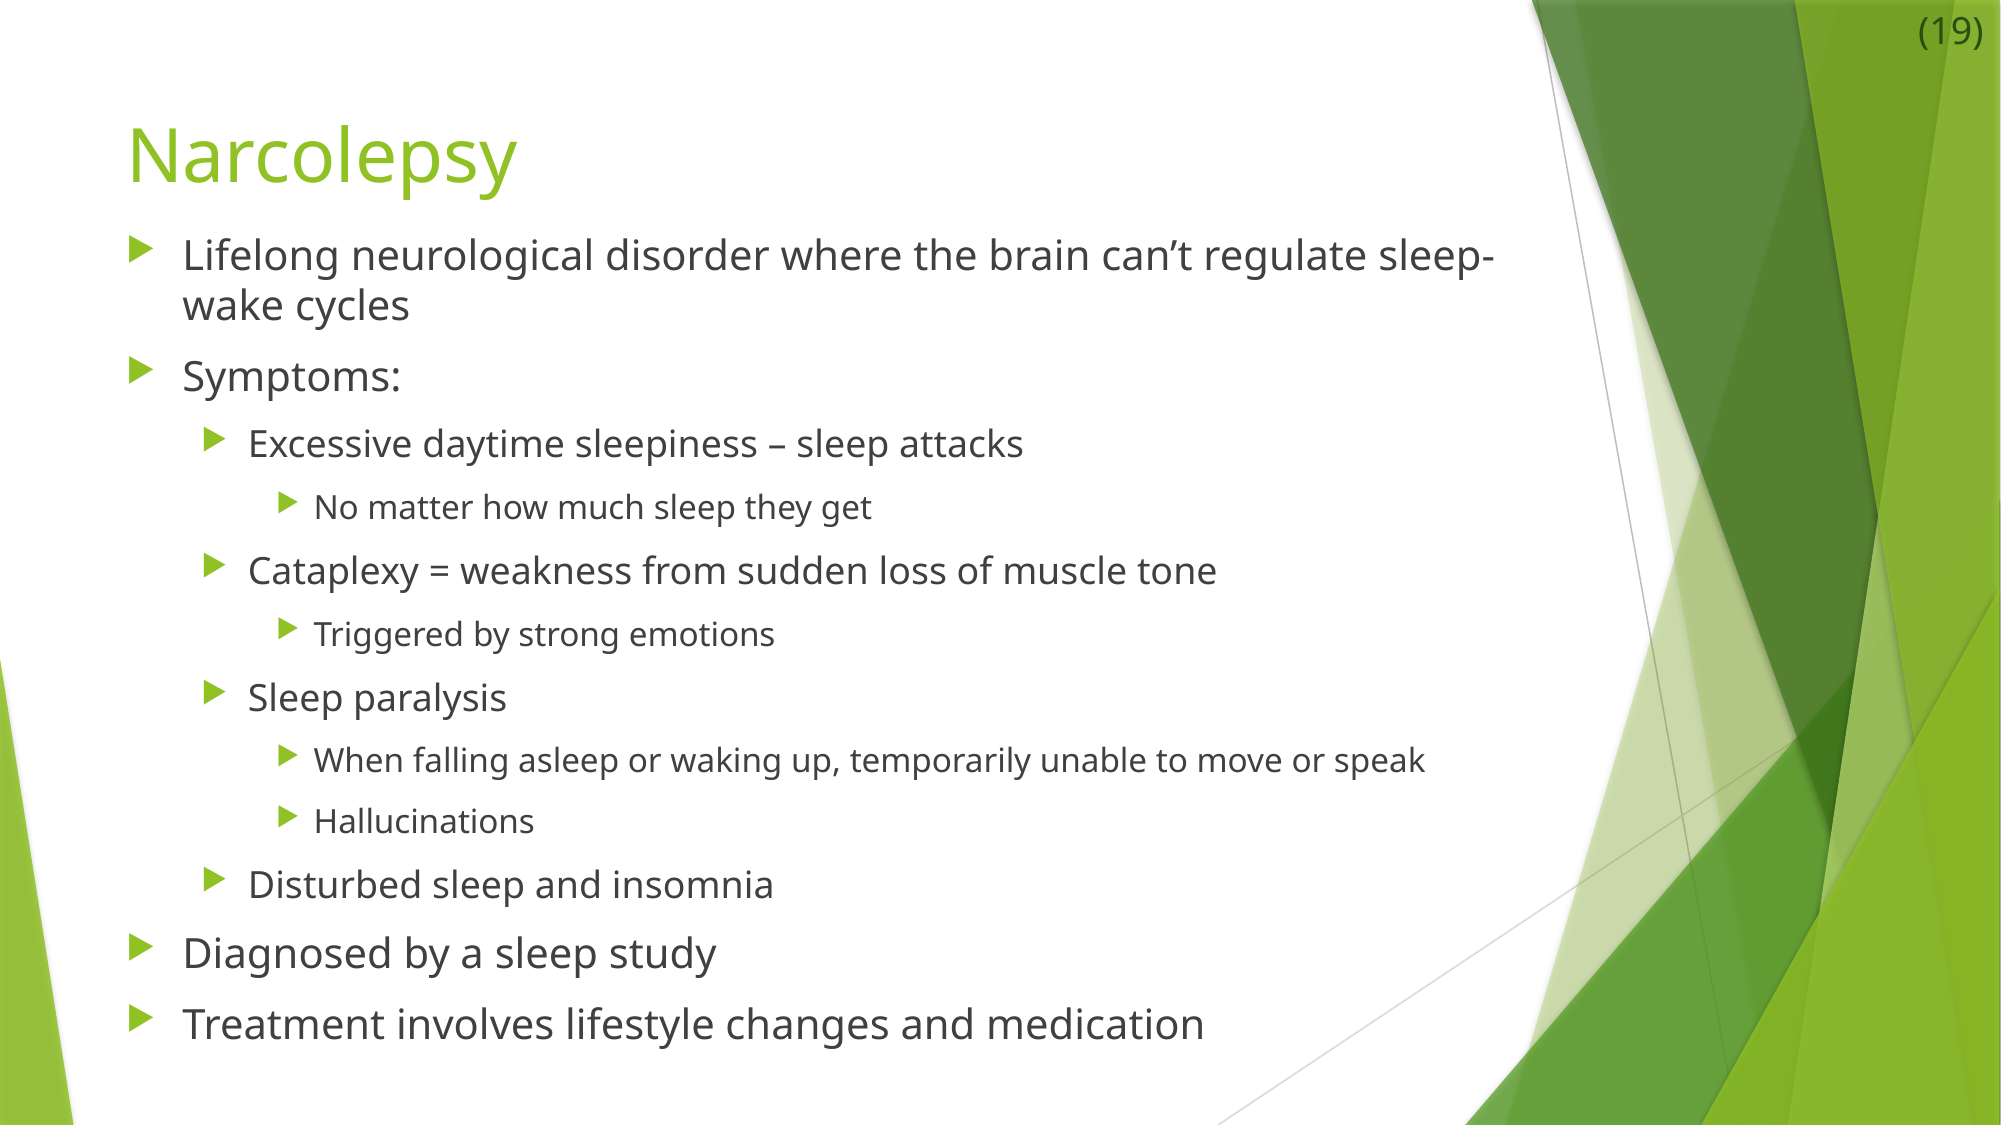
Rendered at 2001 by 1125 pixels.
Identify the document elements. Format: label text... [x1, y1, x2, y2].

text_box (19) [1903, 0, 1999, 60]
title Narcolepsy [111, 99, 1522, 220]
list Lifelong neurological disorder where the brain can’t regulate sleep-wake cycles Symptoms: Excessive daytime sleepiness – sleep attacks No matter how much sleep they get Cataplexy = weakness from sudden loss of muscle tone Triggered by strong emotions Sleep paralysis When falling asleep or waking up, temporarily unable to move or speak Hallucinations Disturbed sleep and insomnia Diagnosed by a sleep study Treatment involves lifestyle changes and medication [111, 220, 1522, 1075]
